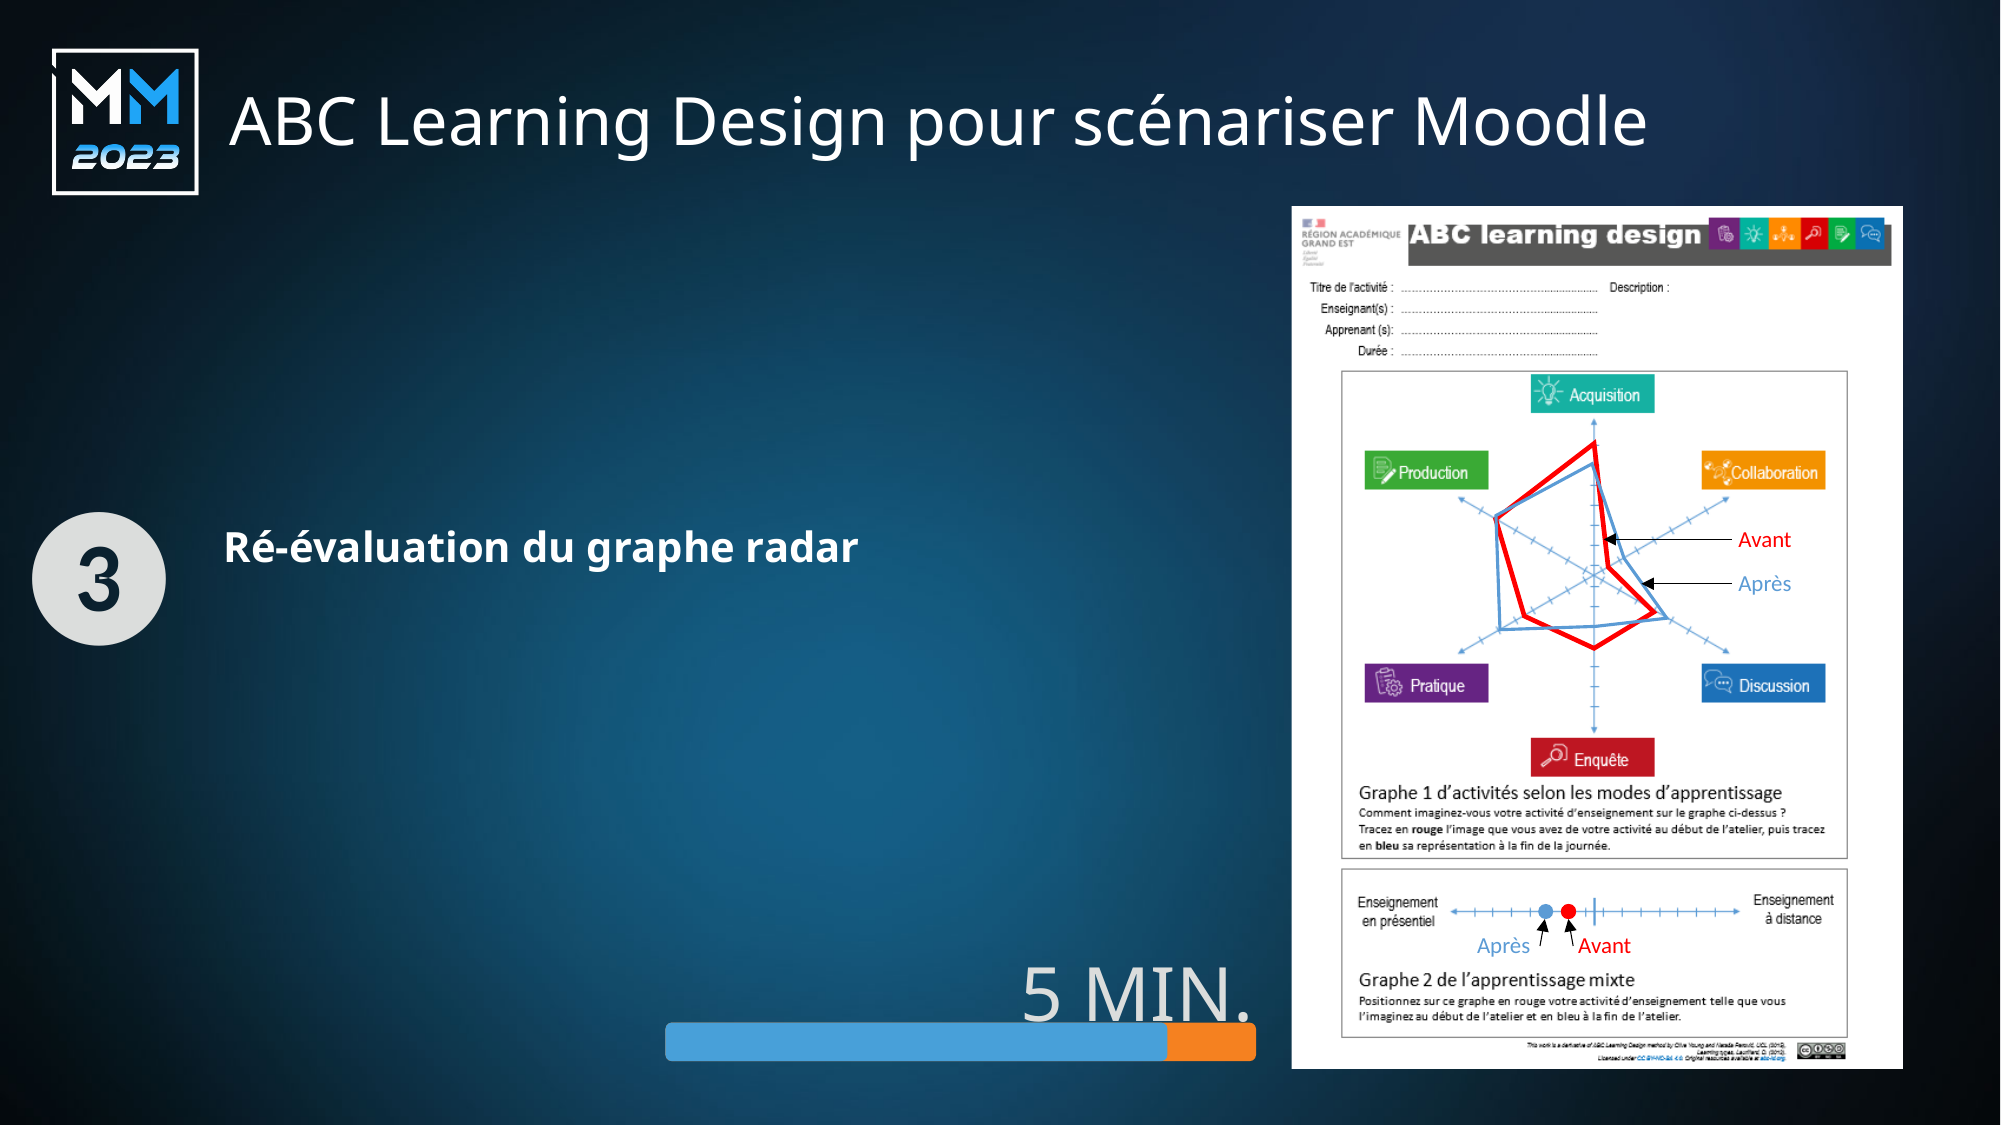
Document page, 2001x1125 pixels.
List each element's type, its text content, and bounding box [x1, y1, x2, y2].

text_box Ré-évaluation du graphe radar [208, 513, 884, 578]
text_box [665, 1022, 1257, 1062]
text_box 5 min. [830, 938, 1269, 1036]
text_box ABC Learning Design pour scénariser Moodle [215, 71, 2000, 167]
text_box ❸ [8, 485, 186, 651]
picture [0, 0, 2001, 1125]
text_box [1291, 206, 1903, 1069]
